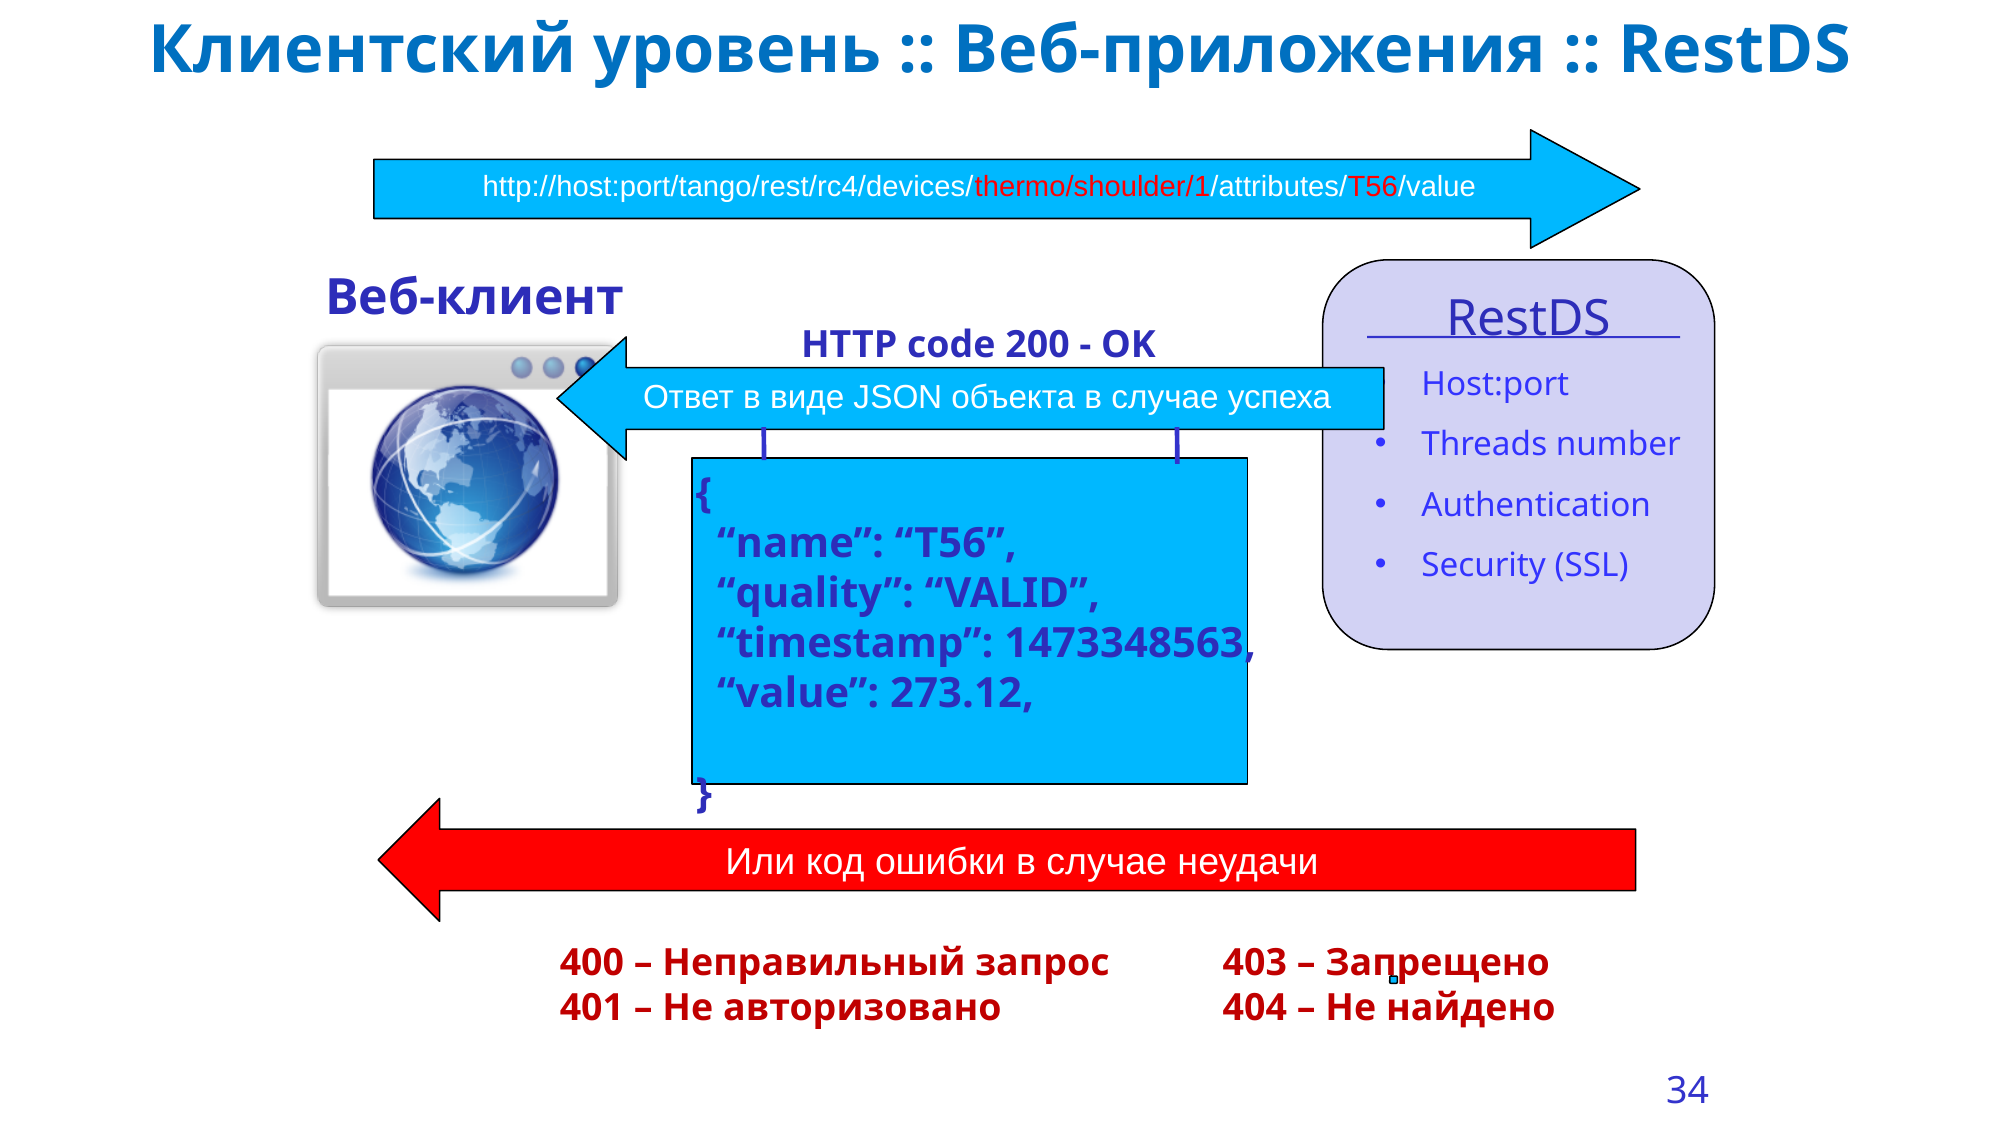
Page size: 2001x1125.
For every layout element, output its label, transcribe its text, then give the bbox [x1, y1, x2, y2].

text_box { “name”: “T56”, “quality”: “VALID”, “timestamp”: 1473348563, “value”: 273.12, } [680, 457, 1276, 824]
text_box Или код ошибки в случае неудачи [378, 798, 1636, 922]
text_box [1322, 263, 1715, 650]
text_box http://host:port/tango/rest/rc4/devices/thermo/shoulder/1/attributes/T56/value [373, 129, 1640, 249]
text_box HTTP code 200 - OK [786, 312, 1172, 373]
text_box Клиентский уровень :: Веб-приложения :: RestDS [0, 0, 2000, 94]
text_box 34 [1651, 1058, 1747, 1119]
text_box 400 – Неправильный запрос 403 – Запрещено 401 – Не авторизовано 404 – Не найдено [544, 930, 1571, 1036]
text_box Host:port Threads number Authentication Security (SSL) [1360, 348, 1705, 591]
text_box Ответ в виде JSON объекта в случае успеха [634, 367, 1384, 430]
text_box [307, 256, 634, 647]
text_box RestDS [1313, 258, 1671, 355]
